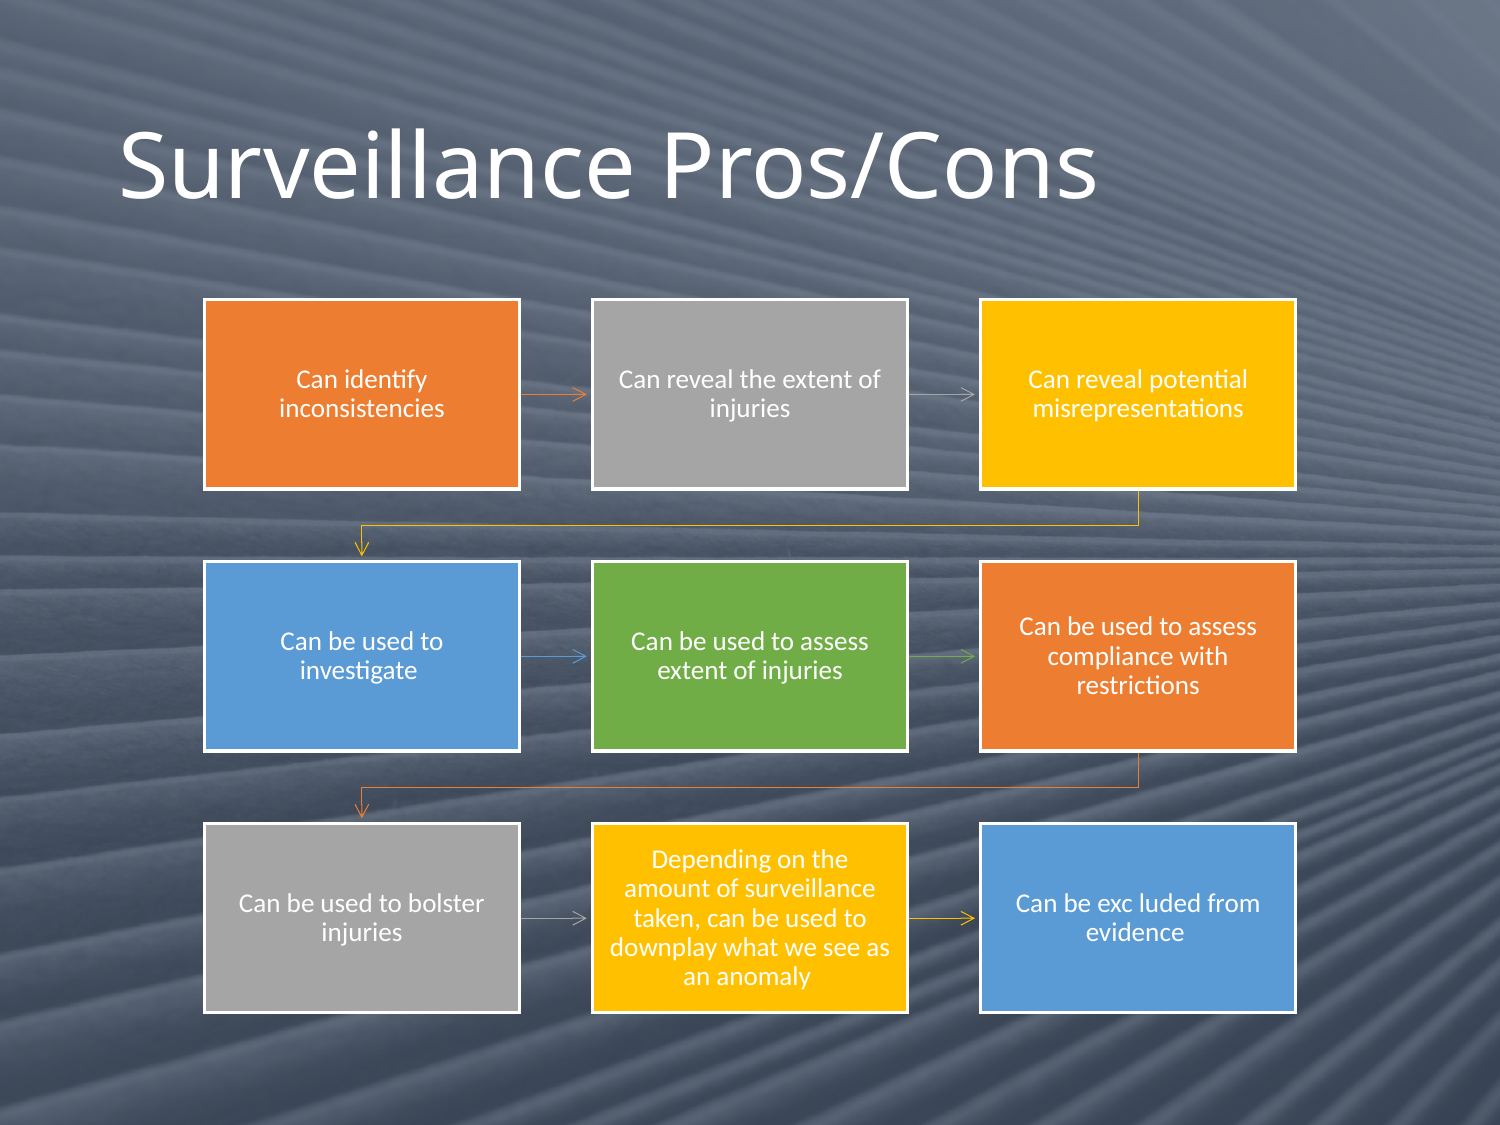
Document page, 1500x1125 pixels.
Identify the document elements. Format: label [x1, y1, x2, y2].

picture [0, 0, 1500, 1125]
list [103, 299, 1397, 1014]
